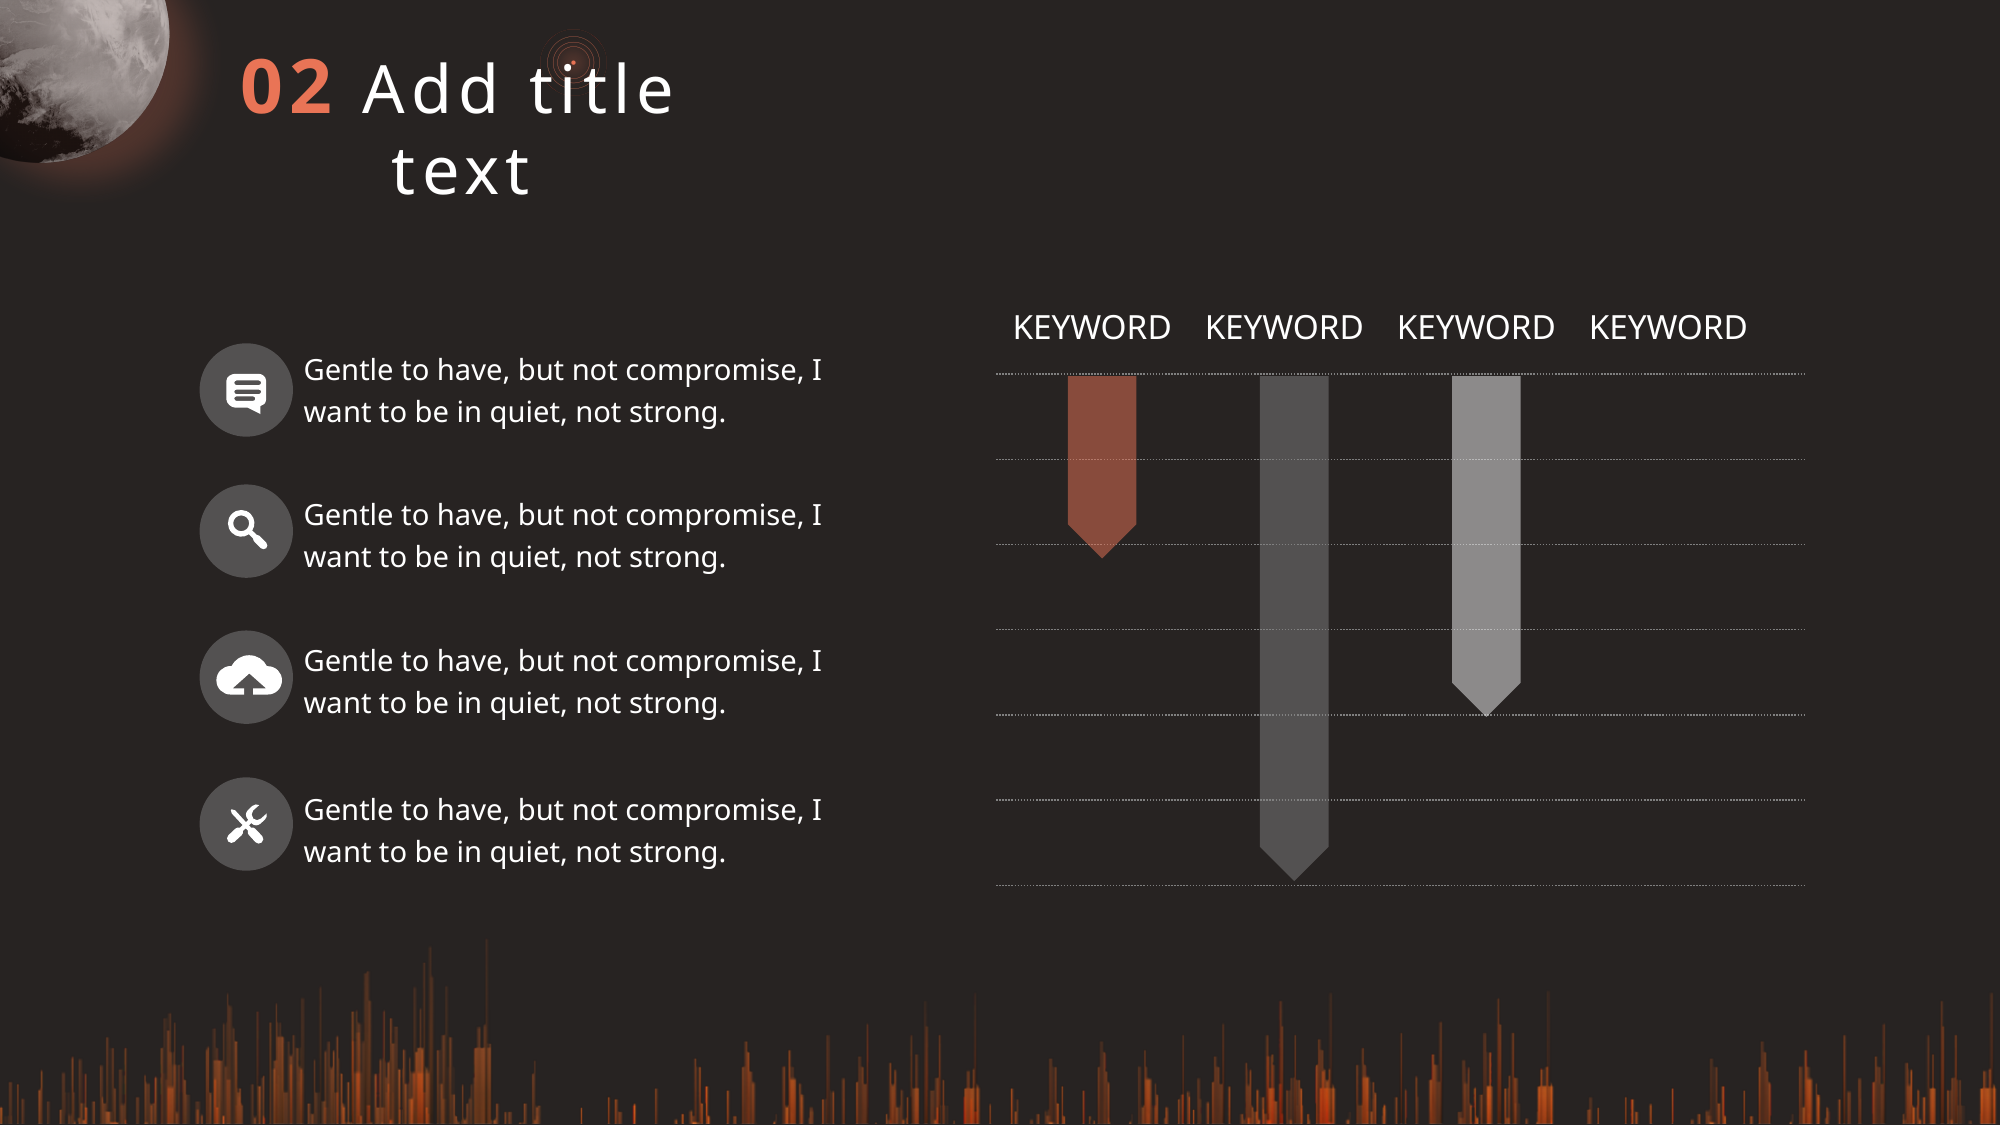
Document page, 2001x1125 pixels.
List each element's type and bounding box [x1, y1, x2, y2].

text_box [996, 374, 1806, 886]
picture [0, 0, 2000, 1125]
